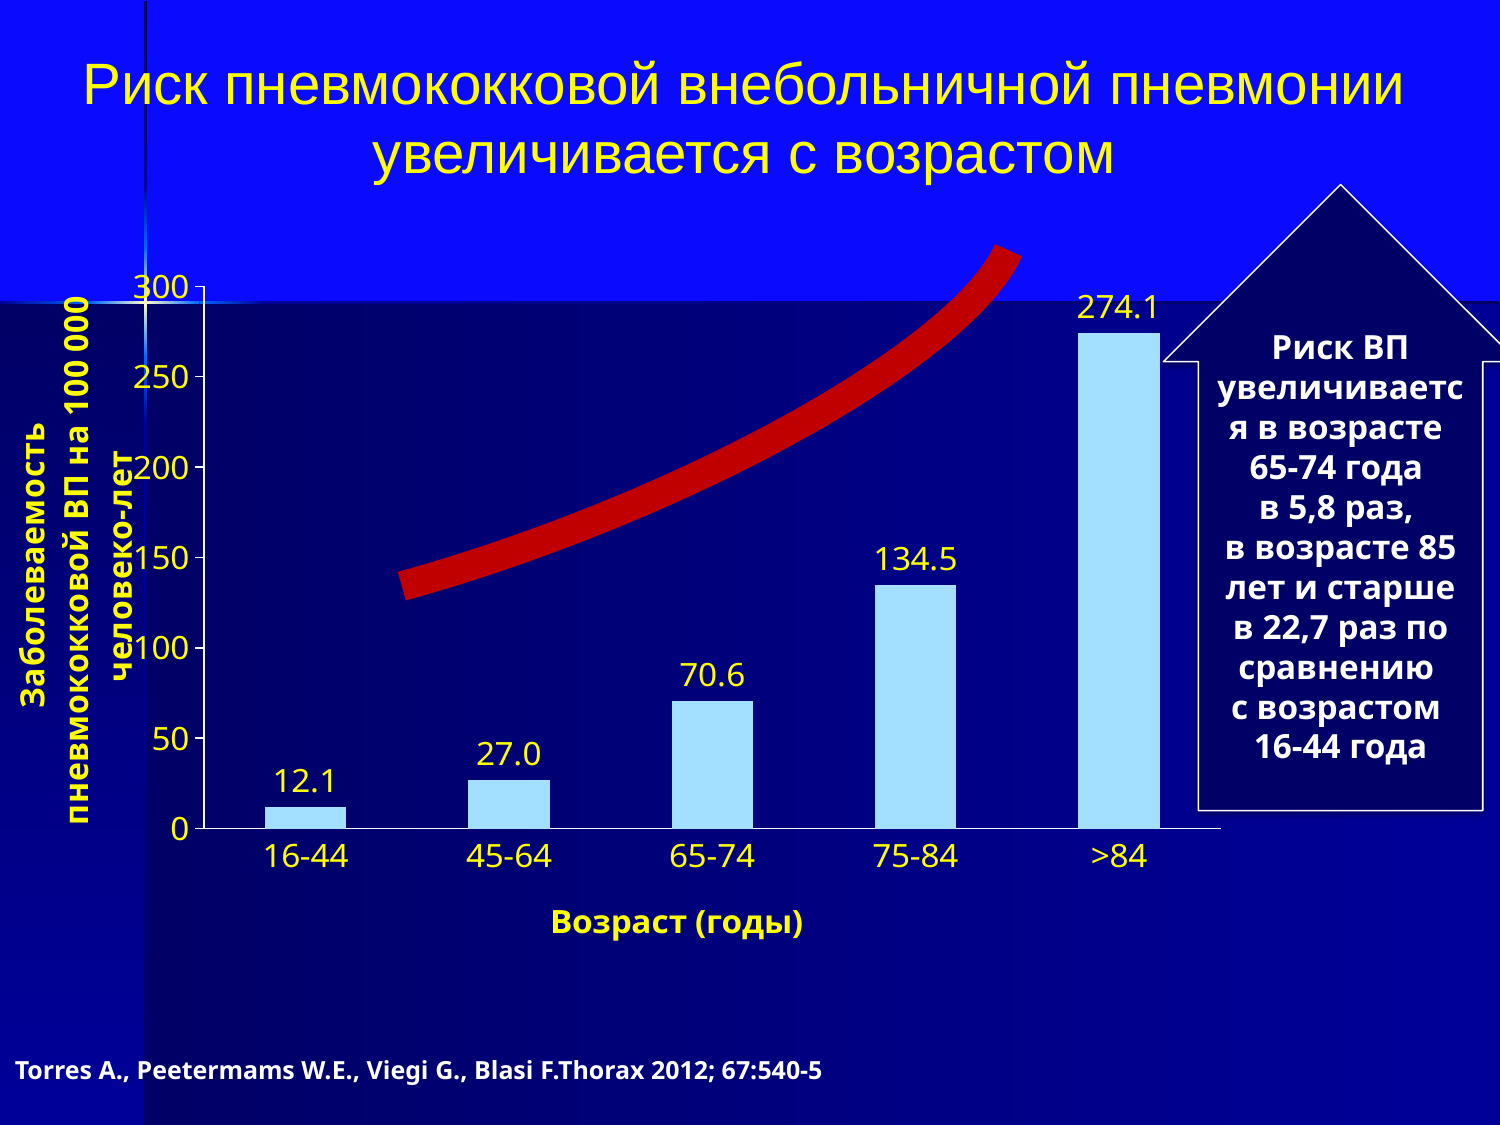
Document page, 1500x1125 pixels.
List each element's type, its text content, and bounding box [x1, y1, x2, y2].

text_box Риск ВП увеличивается в возрасте 65-74 года в 5,8 раз, в возрасте 85 лет и старше в 22,7 раз по сравнению с возрастом 16-44 года [1226, 183, 1500, 812]
text_box Torres A., Peetermams W.E., Viegi G., Blasi F.Thorax 2012; 67:540-5 [0, 1046, 1430, 1092]
text_box Риск пневмококковой внебольничной пневмонии увеличивается с возрастом [0, 0, 1489, 232]
chart [0, 235, 1222, 969]
